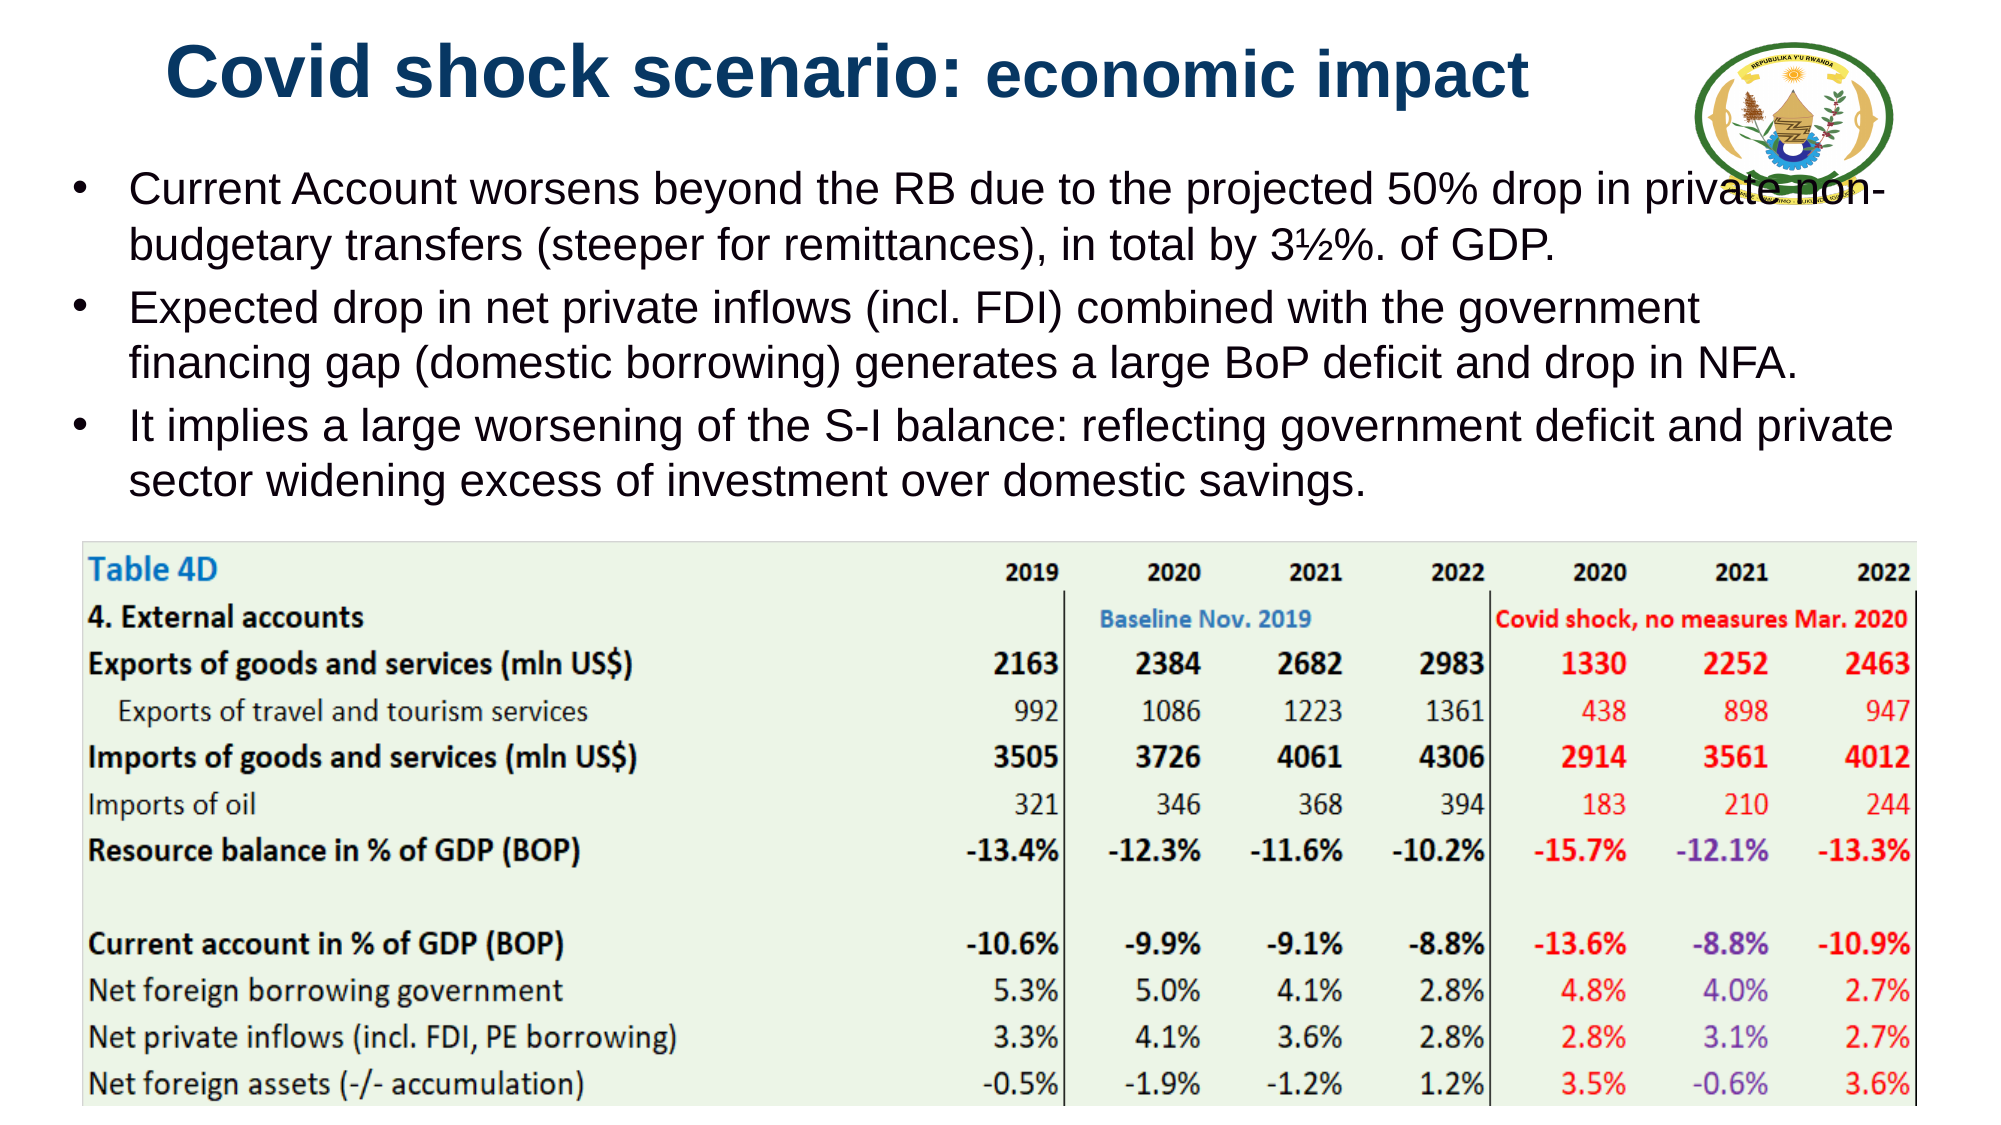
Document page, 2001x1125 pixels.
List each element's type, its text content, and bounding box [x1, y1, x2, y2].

title Covid shock scenario: economic impact [150, 0, 1728, 151]
picture [1728, 37, 1900, 151]
list Current Account worsens beyond the RB due to the projected 50% drop in private non-budgetary transfers (steeper for remittances), in total by 3½%. of GDP. Expected drop in net private inflows (incl. FDI) combined with the government financing gap (domestic borrowing) generates a large BoP deficit and drop in NFA. It implies a large worsening of the S-I balance: reflecting government deficit and private sector widening excess of investment over domestic savings. [19, 151, 1913, 1125]
picture [81, 540, 1917, 1106]
